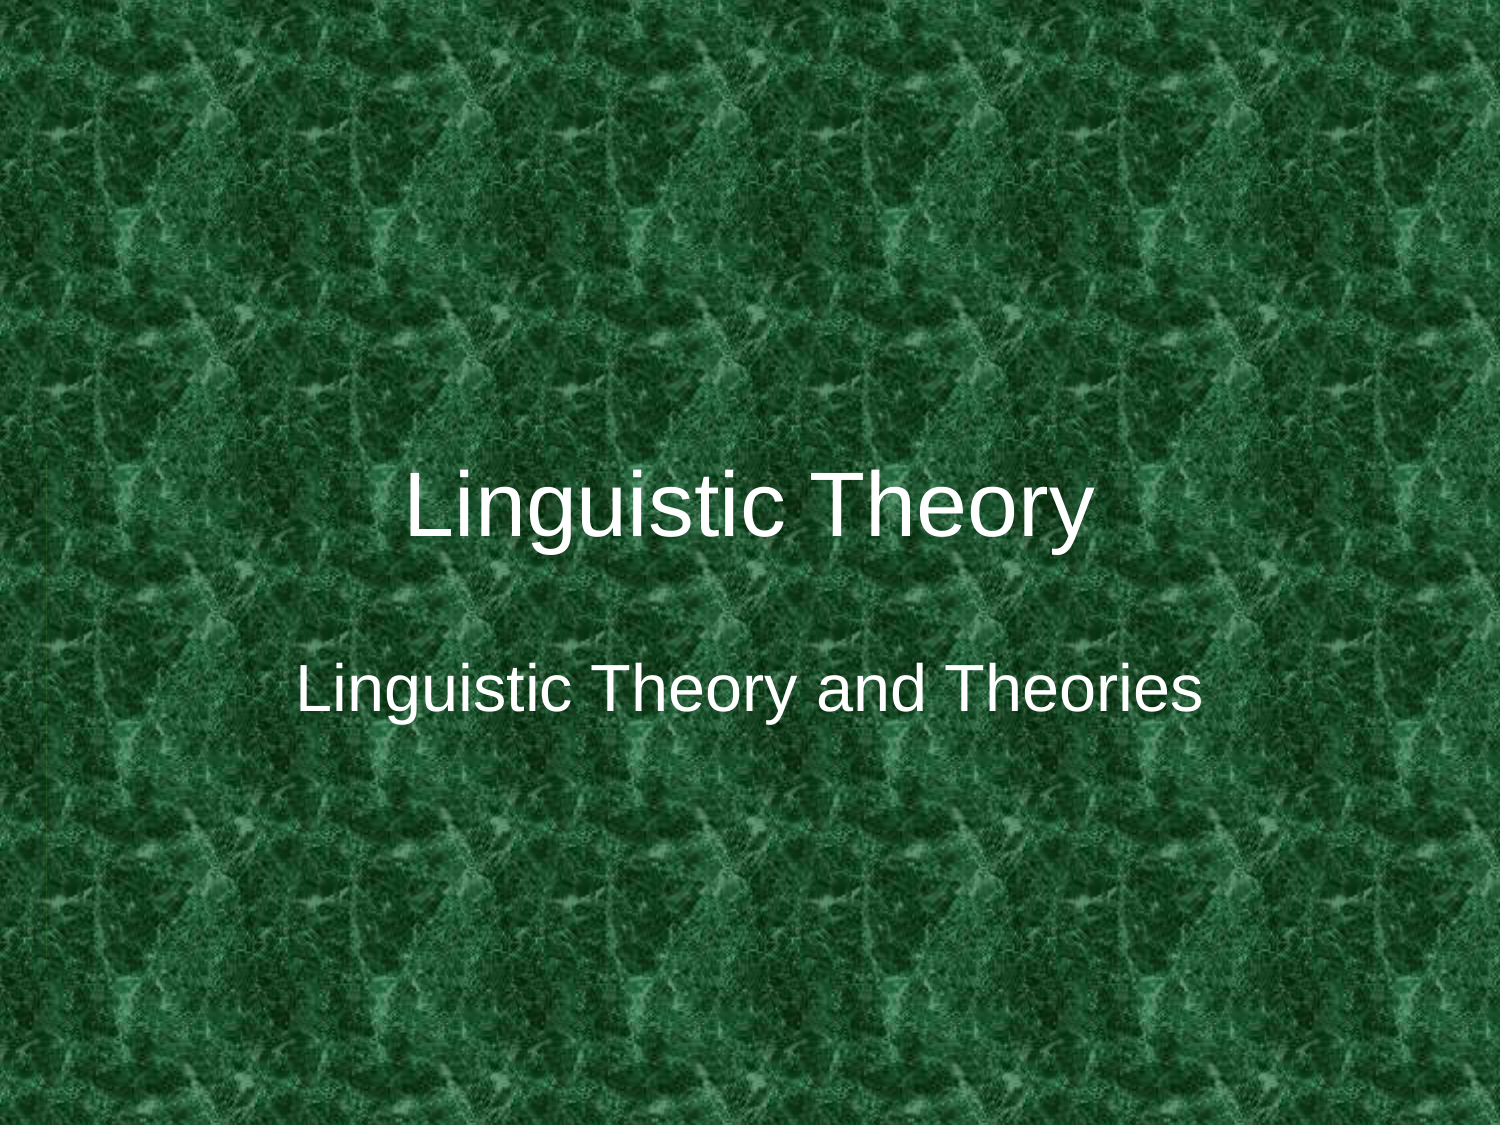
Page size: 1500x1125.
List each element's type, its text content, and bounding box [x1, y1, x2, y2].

subtitle Linguistic Theory and Theories [225, 637, 1275, 925]
title Linguistic Theory [112, 327, 1388, 563]
picture [0, 0, 1500, 1125]
